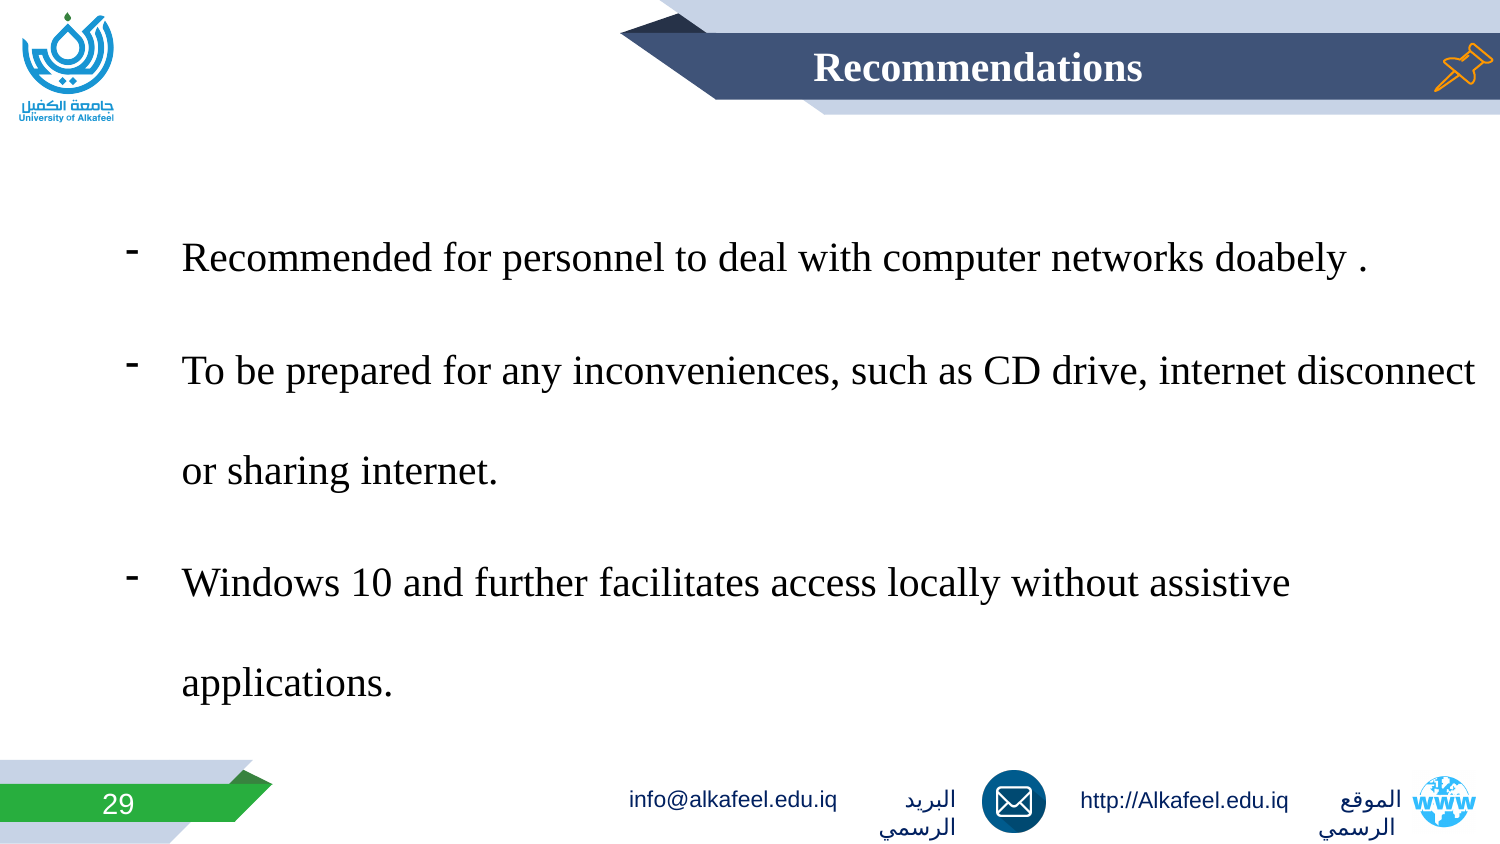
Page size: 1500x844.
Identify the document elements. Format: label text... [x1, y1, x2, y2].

text_box Recommendations [798, 32, 1158, 97]
picture [1412, 770, 1476, 834]
list Recommended for personnel to deal with computer networks doabely . To be prepared for any inconveniences, such as CD drive, internet disconnect or sharing internet. Windows 10 and further facilitates access locally without assistive applications. [97, 126, 1497, 759]
slide_number 29 [2, 784, 235, 822]
picture [982, 770, 1046, 833]
picture [7, 8, 124, 129]
